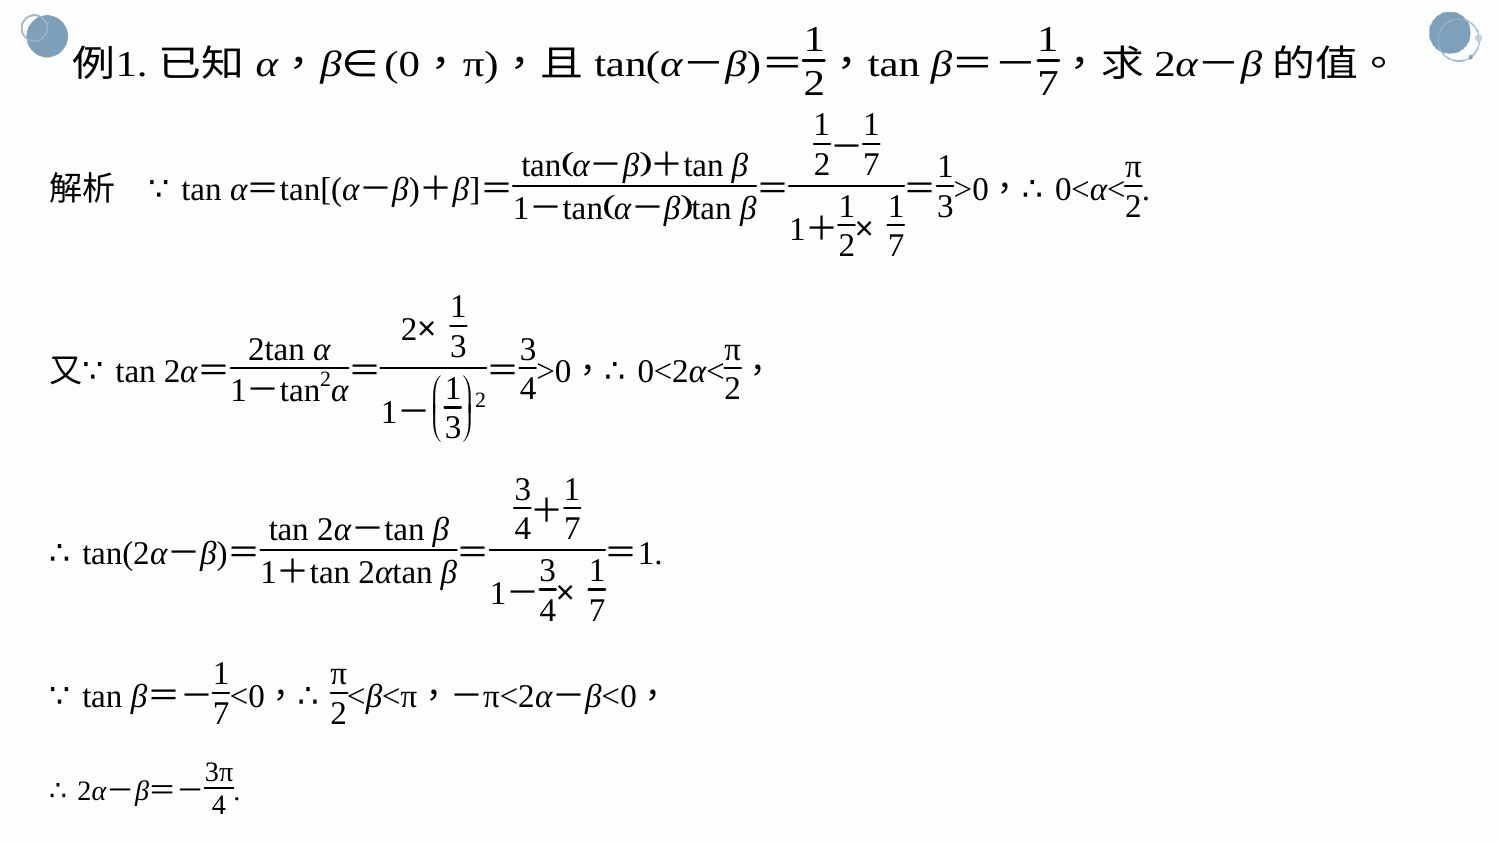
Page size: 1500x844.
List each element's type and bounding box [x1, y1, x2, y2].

picture [1411, 0, 1500, 73]
text_box [49, 109, 1353, 844]
picture [0, 0, 89, 73]
text_box [72, 20, 1454, 132]
